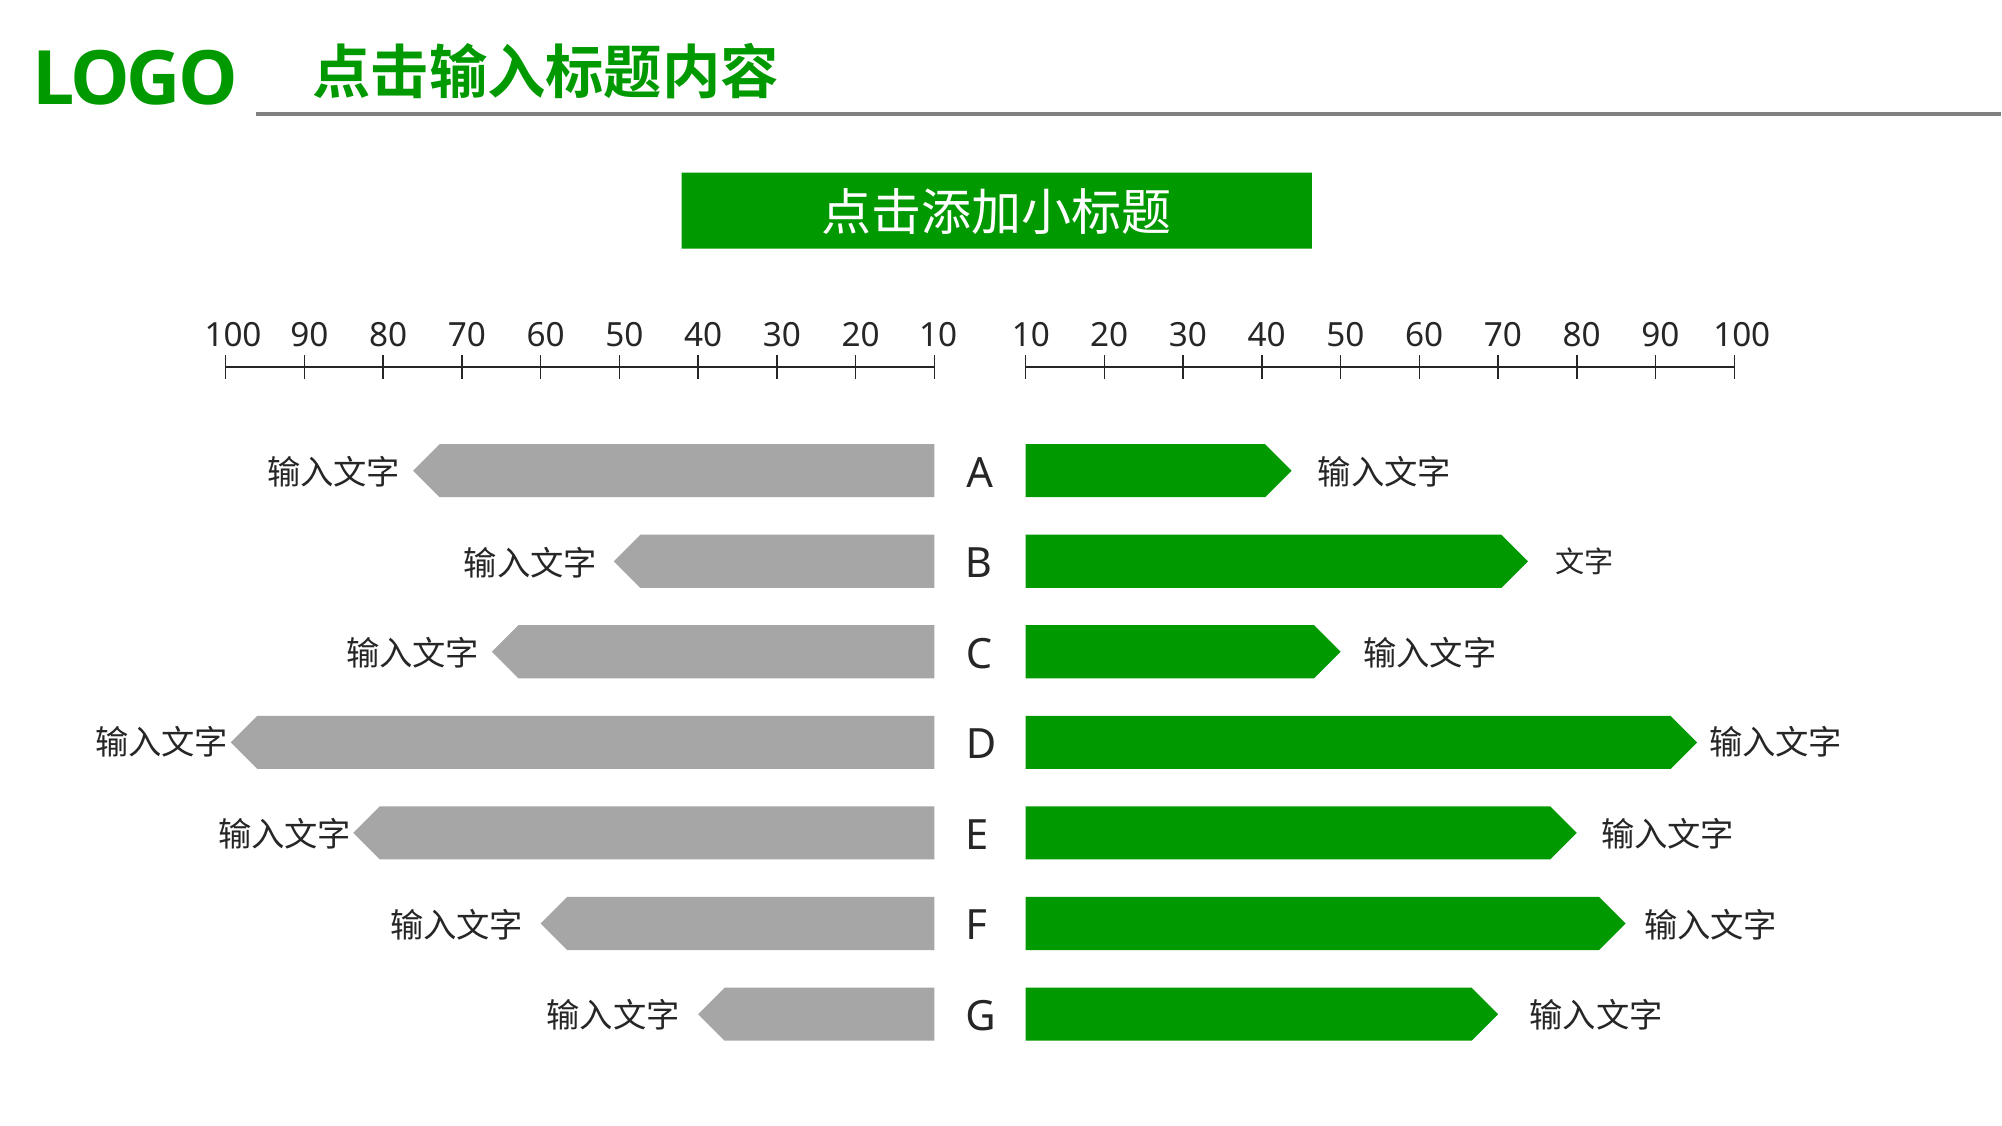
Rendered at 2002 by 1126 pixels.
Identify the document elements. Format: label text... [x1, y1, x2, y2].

text_box 点击添加小标题 [680, 171, 1314, 251]
text_box 40 [1233, 306, 1301, 353]
text_box [696, 985, 937, 1043]
text_box [539, 894, 937, 953]
text_box 70 [433, 306, 501, 353]
text_box 文字 [1540, 536, 1630, 586]
text_box 输入文字 [449, 534, 612, 589]
text_box 输入文字 [1514, 986, 1678, 1042]
text_box 20 [826, 306, 895, 353]
text_box 90 [277, 306, 344, 353]
text_box [1023, 441, 1294, 500]
text_box C [951, 619, 1008, 684]
text_box [1023, 623, 1343, 681]
text_box 点击输入标题内容 [275, 27, 816, 113]
text_box 80 [1547, 306, 1616, 353]
text_box 100 [1698, 306, 1786, 361]
text_box [367, 804, 937, 862]
text_box 30 [748, 306, 816, 353]
text_box 输入文字 [252, 443, 416, 499]
text_box [1023, 985, 1501, 1043]
text_box [495, 623, 937, 681]
text_box 输入文字 [1586, 805, 1749, 861]
text_box [1023, 894, 1628, 953]
text_box [243, 713, 937, 772]
text_box 90 [1626, 306, 1695, 353]
text_box [1023, 713, 1694, 772]
text_box 输入文字 [531, 986, 695, 1042]
text_box 50 [1311, 306, 1380, 353]
text_box F [950, 890, 1002, 956]
text_box 30 [1154, 306, 1222, 353]
text_box [612, 532, 937, 590]
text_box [225, 354, 935, 380]
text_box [1025, 354, 1735, 380]
text_box G [950, 981, 1011, 1047]
text_box 70 [1469, 306, 1537, 353]
text_box 输入文字 [375, 896, 539, 952]
text_box 输入文字 [1629, 896, 1793, 952]
text_box 40 [669, 306, 738, 353]
text_box 输入文字 [1348, 624, 1512, 680]
text_box 60 [1390, 306, 1459, 353]
text_box 10 [904, 306, 973, 361]
text_box [1023, 804, 1579, 862]
text_box 输入文字 [1302, 443, 1466, 499]
text_box 输入文字 [203, 805, 367, 861]
text_box 50 [590, 306, 659, 353]
text_box [416, 441, 937, 500]
text_box 输入文字 [331, 624, 495, 680]
text_box [1023, 532, 1531, 590]
text_box 60 [511, 306, 580, 353]
text_box A [951, 437, 1009, 503]
text_box 输入文字 [1694, 713, 1858, 769]
text_box 80 [354, 306, 423, 353]
text_box 100 [189, 306, 277, 361]
text_box B [950, 528, 1007, 594]
text_box 输入文字 [80, 713, 243, 769]
text_box D [951, 709, 1012, 775]
text_box 10 [997, 306, 1065, 361]
text_box E [950, 800, 1004, 865]
text_box 20 [1075, 306, 1144, 353]
